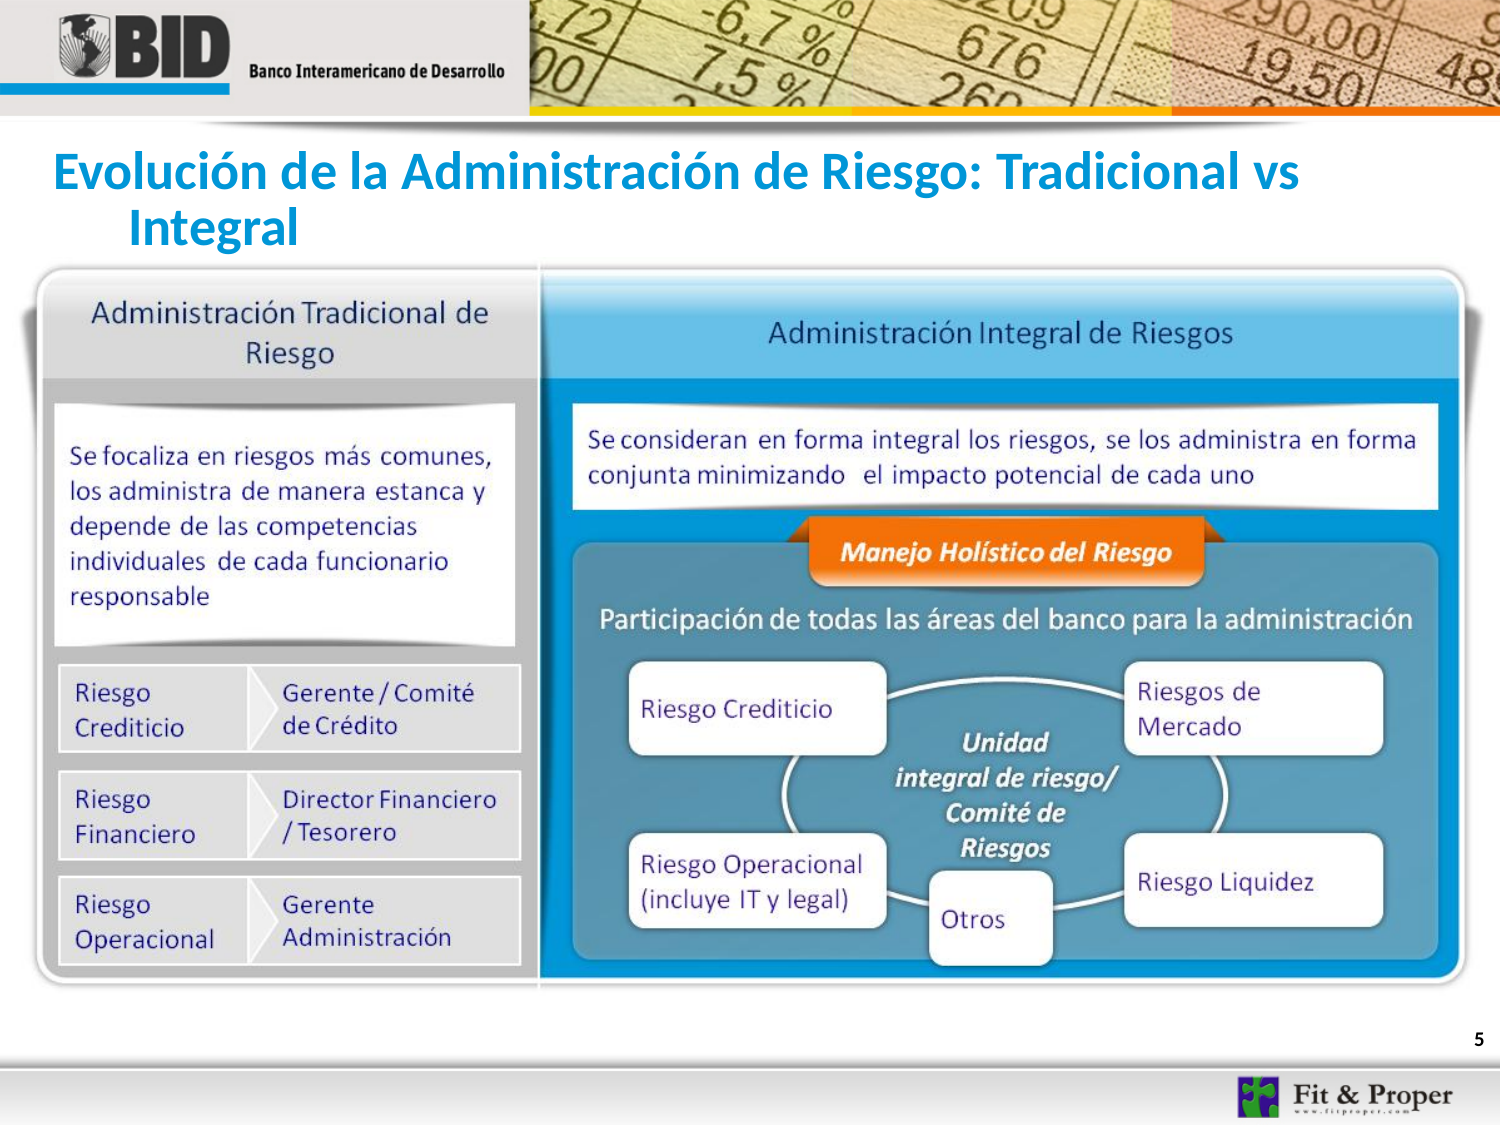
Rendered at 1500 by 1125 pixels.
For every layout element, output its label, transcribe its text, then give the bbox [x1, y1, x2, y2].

picture [0, 0, 1500, 1125]
title Evolución de la Administración de Riesgo: Tradicional vs Integral [53, 145, 1471, 256]
